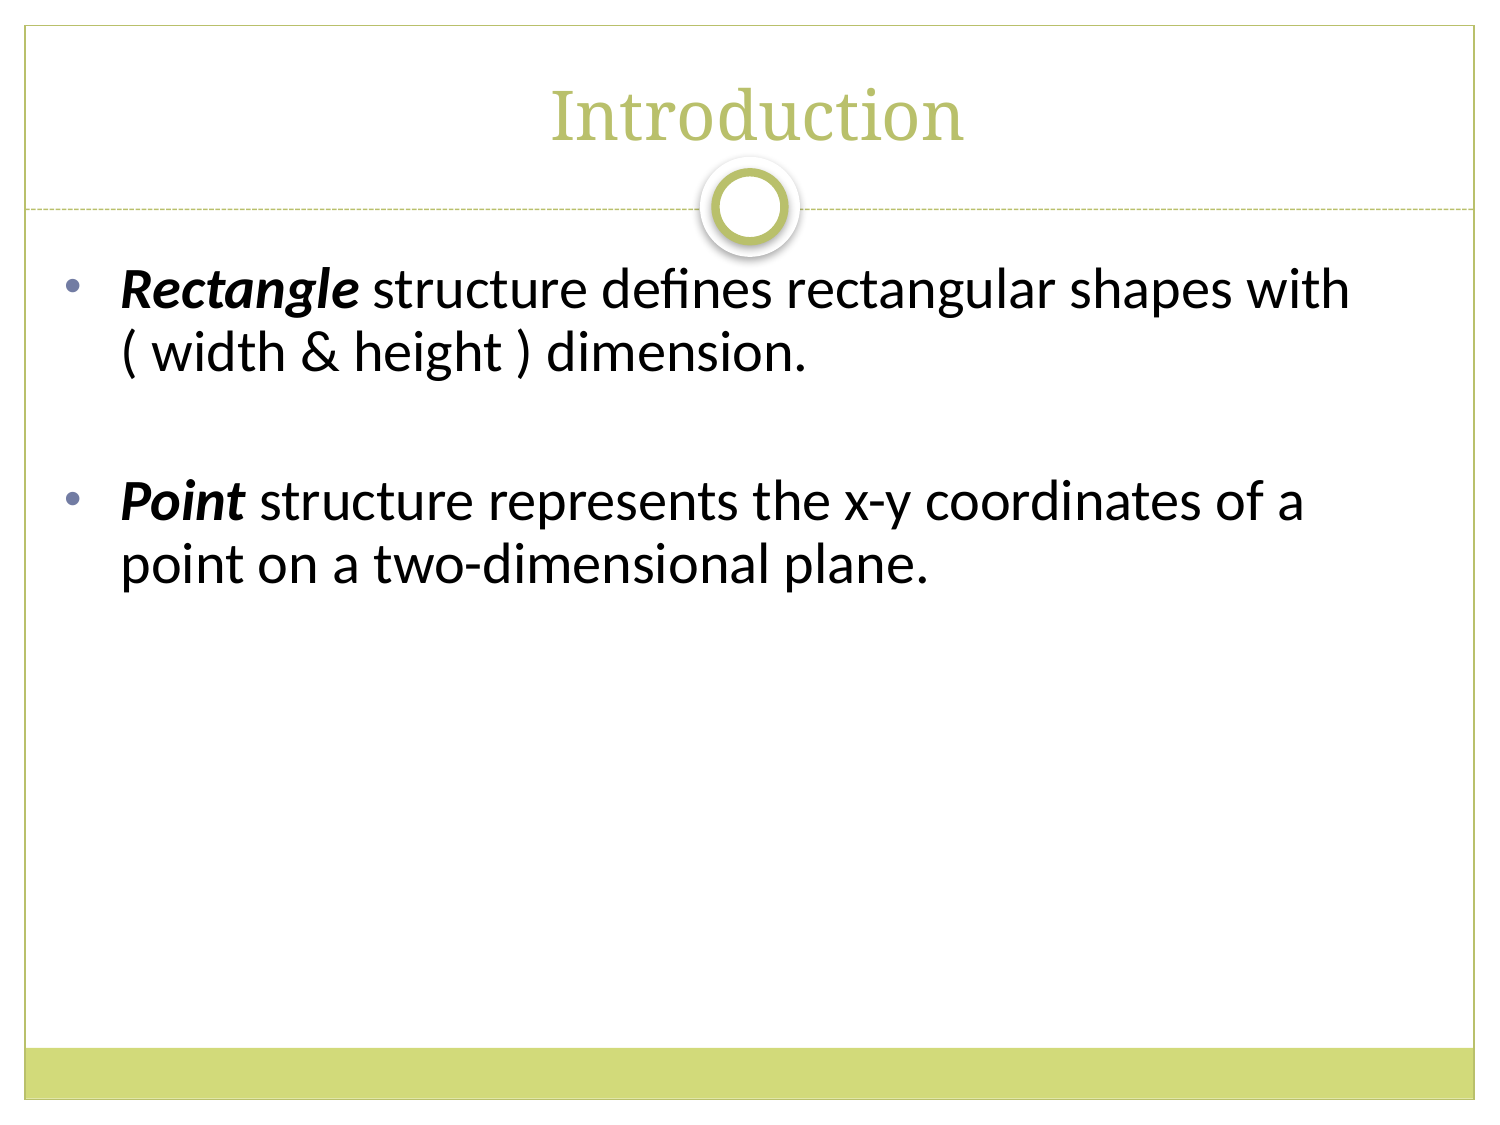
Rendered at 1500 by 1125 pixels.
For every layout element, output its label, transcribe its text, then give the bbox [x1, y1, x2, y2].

title Introduction [49, 37, 1450, 162]
list Rectangle structure defines rectangular shapes with ( width & height ) dimension. Point structure represents the x-y coordinates of a point on a two-dimensional plane. [49, 250, 1445, 1001]
